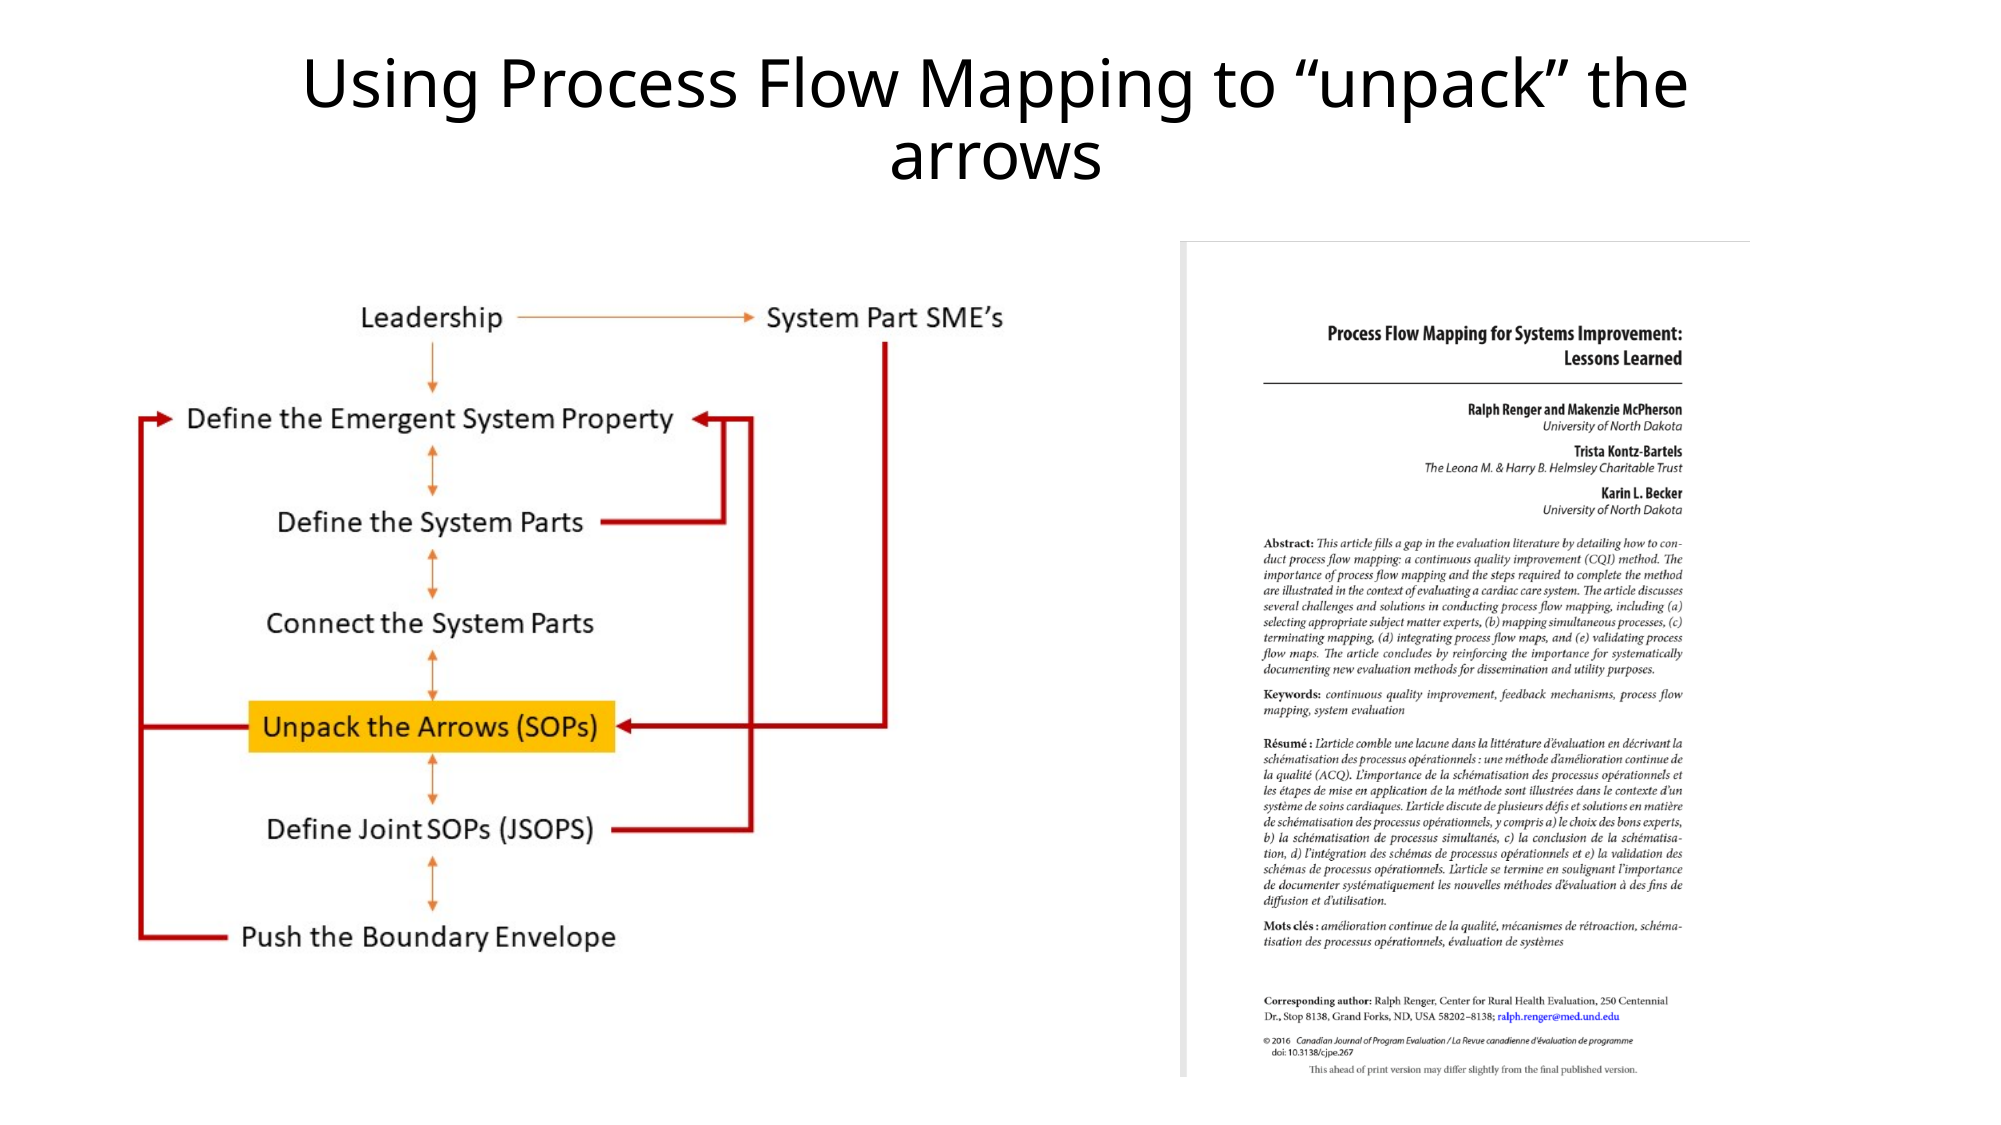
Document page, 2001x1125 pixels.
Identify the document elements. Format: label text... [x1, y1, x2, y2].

title Using Process Flow Mapping to “unpack” the arrows [243, 12, 1750, 231]
picture [1180, 241, 1750, 1077]
picture [124, 284, 1013, 989]
